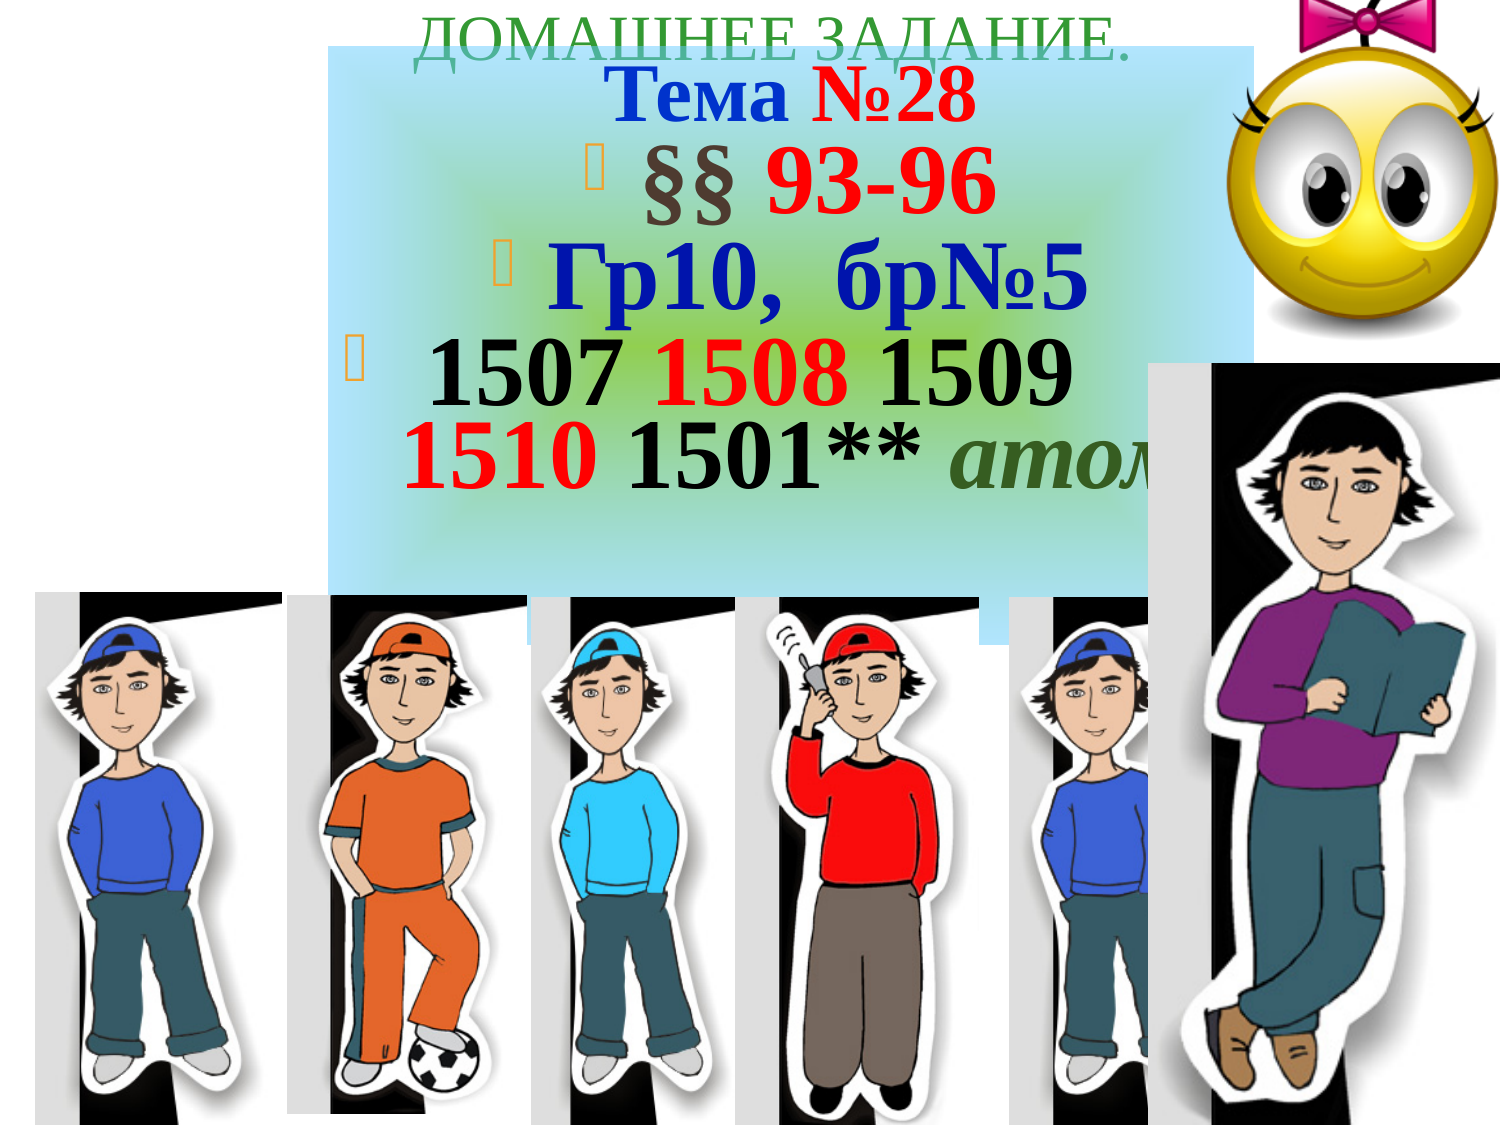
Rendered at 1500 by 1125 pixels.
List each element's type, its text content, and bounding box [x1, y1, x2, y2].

picture [1008, 597, 1146, 1125]
picture [531, 597, 980, 1125]
list Тема №28 §§ 93-96 Гр10, бр№5 1507 1508 1509 1510 1501** атом [327, 46, 1226, 645]
picture [287, 595, 528, 1114]
title Домашнее задание. [304, 0, 1213, 81]
picture [34, 591, 282, 1125]
picture [1223, 0, 1500, 343]
picture [1148, 363, 1500, 1125]
